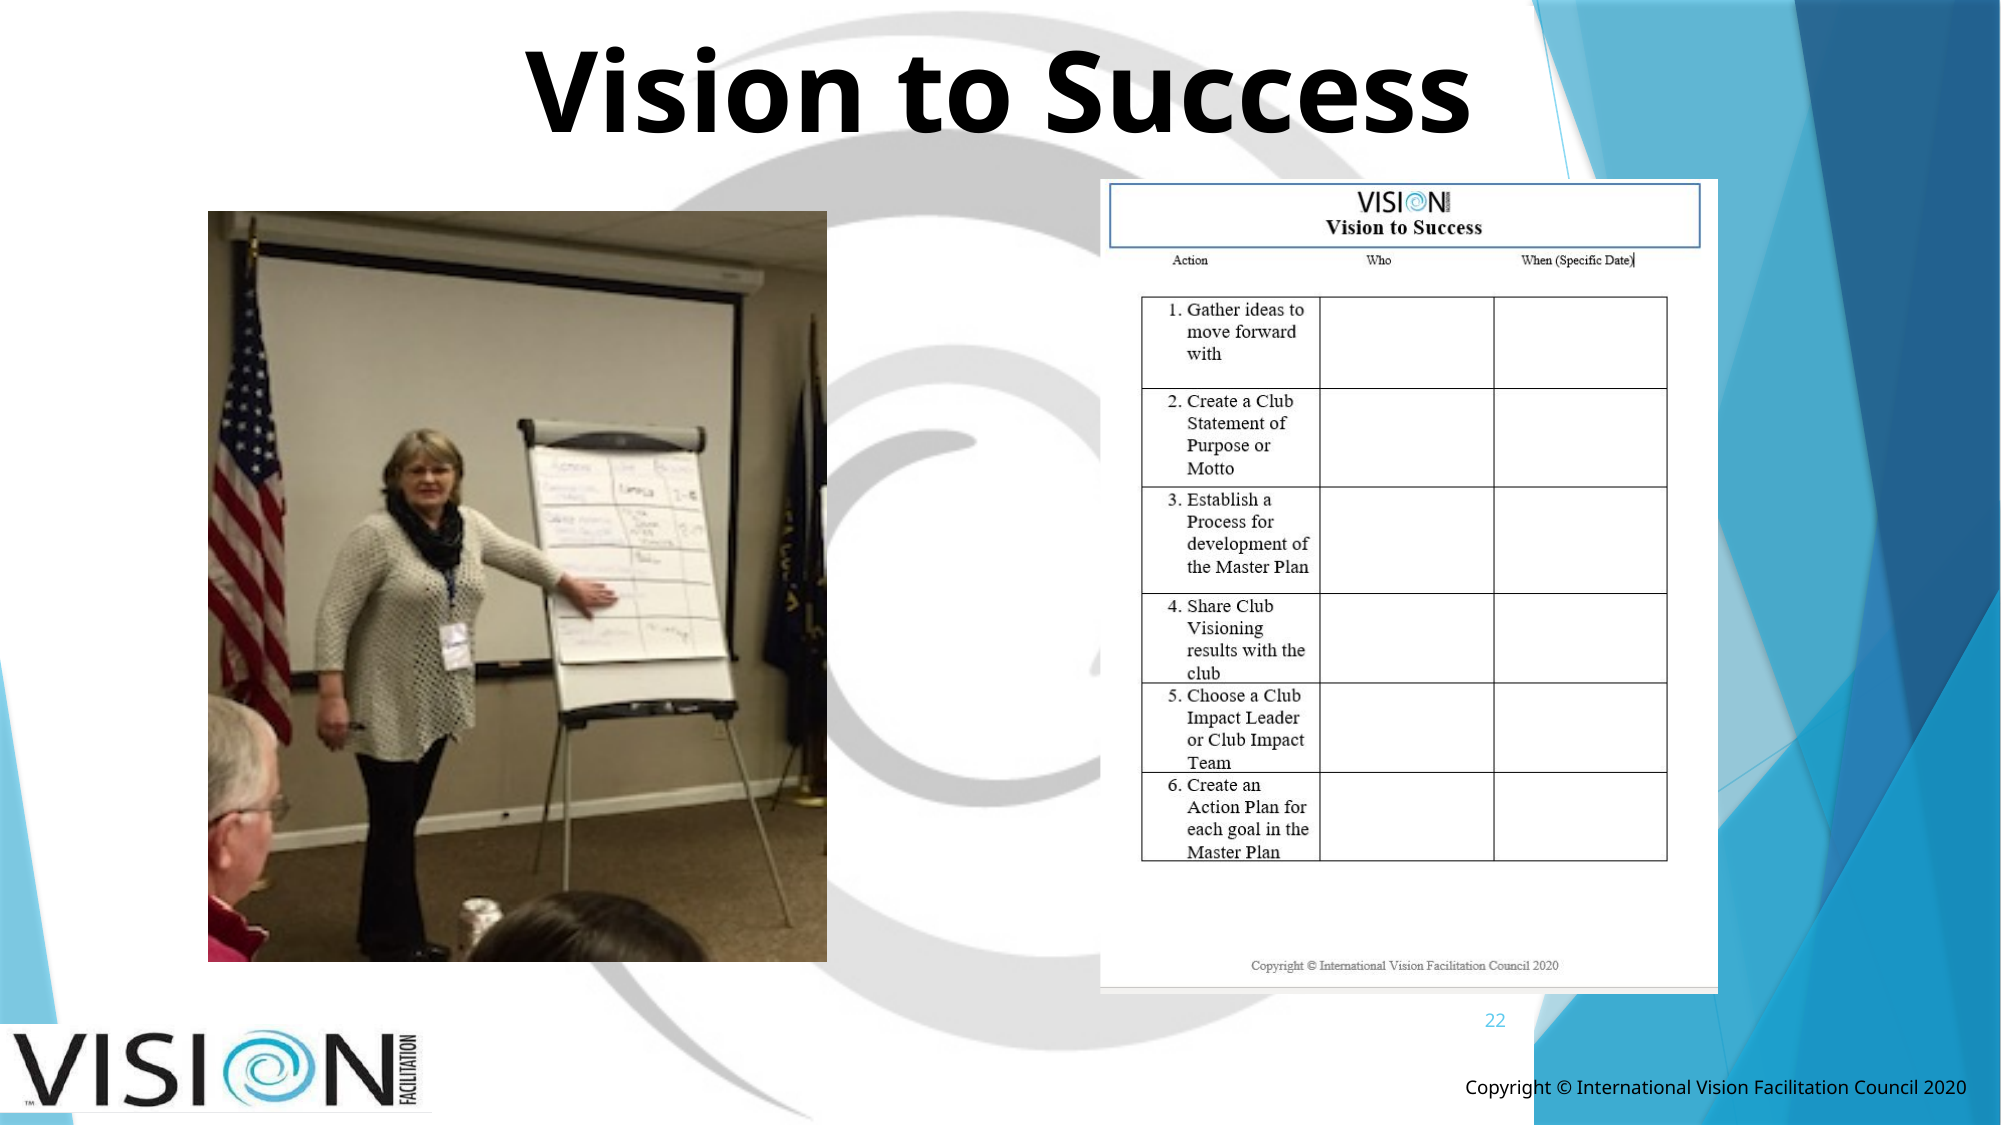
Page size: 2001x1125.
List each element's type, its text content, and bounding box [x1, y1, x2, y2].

picture [208, 211, 827, 963]
picture [1099, 178, 1719, 995]
picture [0, 1024, 432, 1113]
title Vision to Success [294, 12, 1706, 230]
text_box Copyright © International Vision Facilitation Council 2020 [1450, 1068, 1981, 1106]
slide_number 22 [1409, 1004, 1522, 1051]
